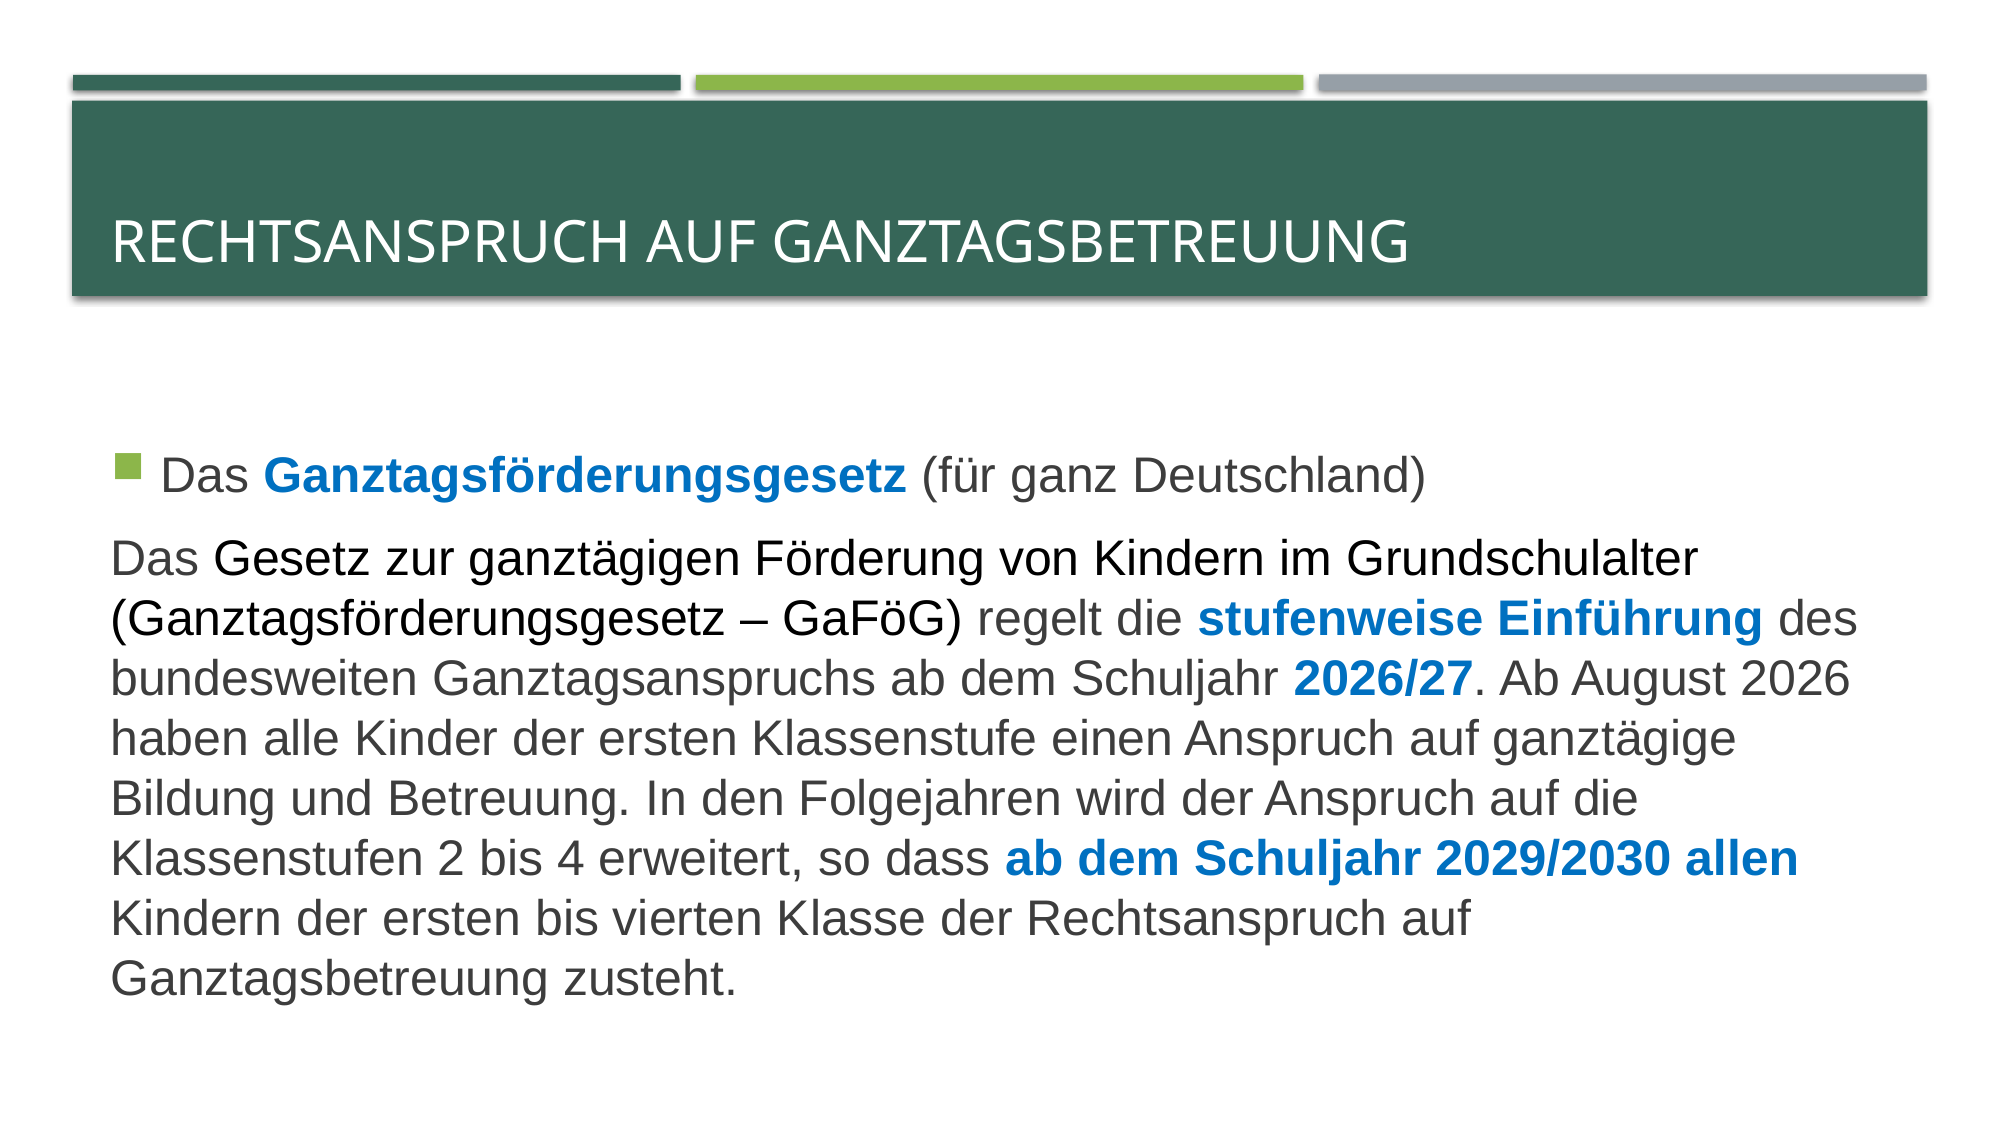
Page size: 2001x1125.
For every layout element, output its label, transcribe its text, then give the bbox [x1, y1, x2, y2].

list Das Ganztagsförderungsgesetz (für ganz Deutschland) Das Gesetz zur ganztägigen Förderung von Kindern im Grundschulalter (Ganztagsförderungsgesetz – GaFöG) regelt die stufenweise Einführung des bundesweiten Ganztagsanspruchs ab dem Schuljahr 2026/27. Ab August 2026 haben alle Kinder der ersten Klassenstufe einen Anspruch auf ganztägige Bildung und Betreuung. In den Folgejahren wird der Anspruch auf die Klassenstufen 2 bis 4 erweitert, so dass ab dem Schuljahr 2029/2030 allen Kindern der ersten bis vierten Klasse der Rechtsanspruch auf Ganztagsbetreuung zusteht. [95, 357, 1905, 1091]
title Rechtsanspruch auf ganztagsbetreuung [95, 115, 1905, 282]
